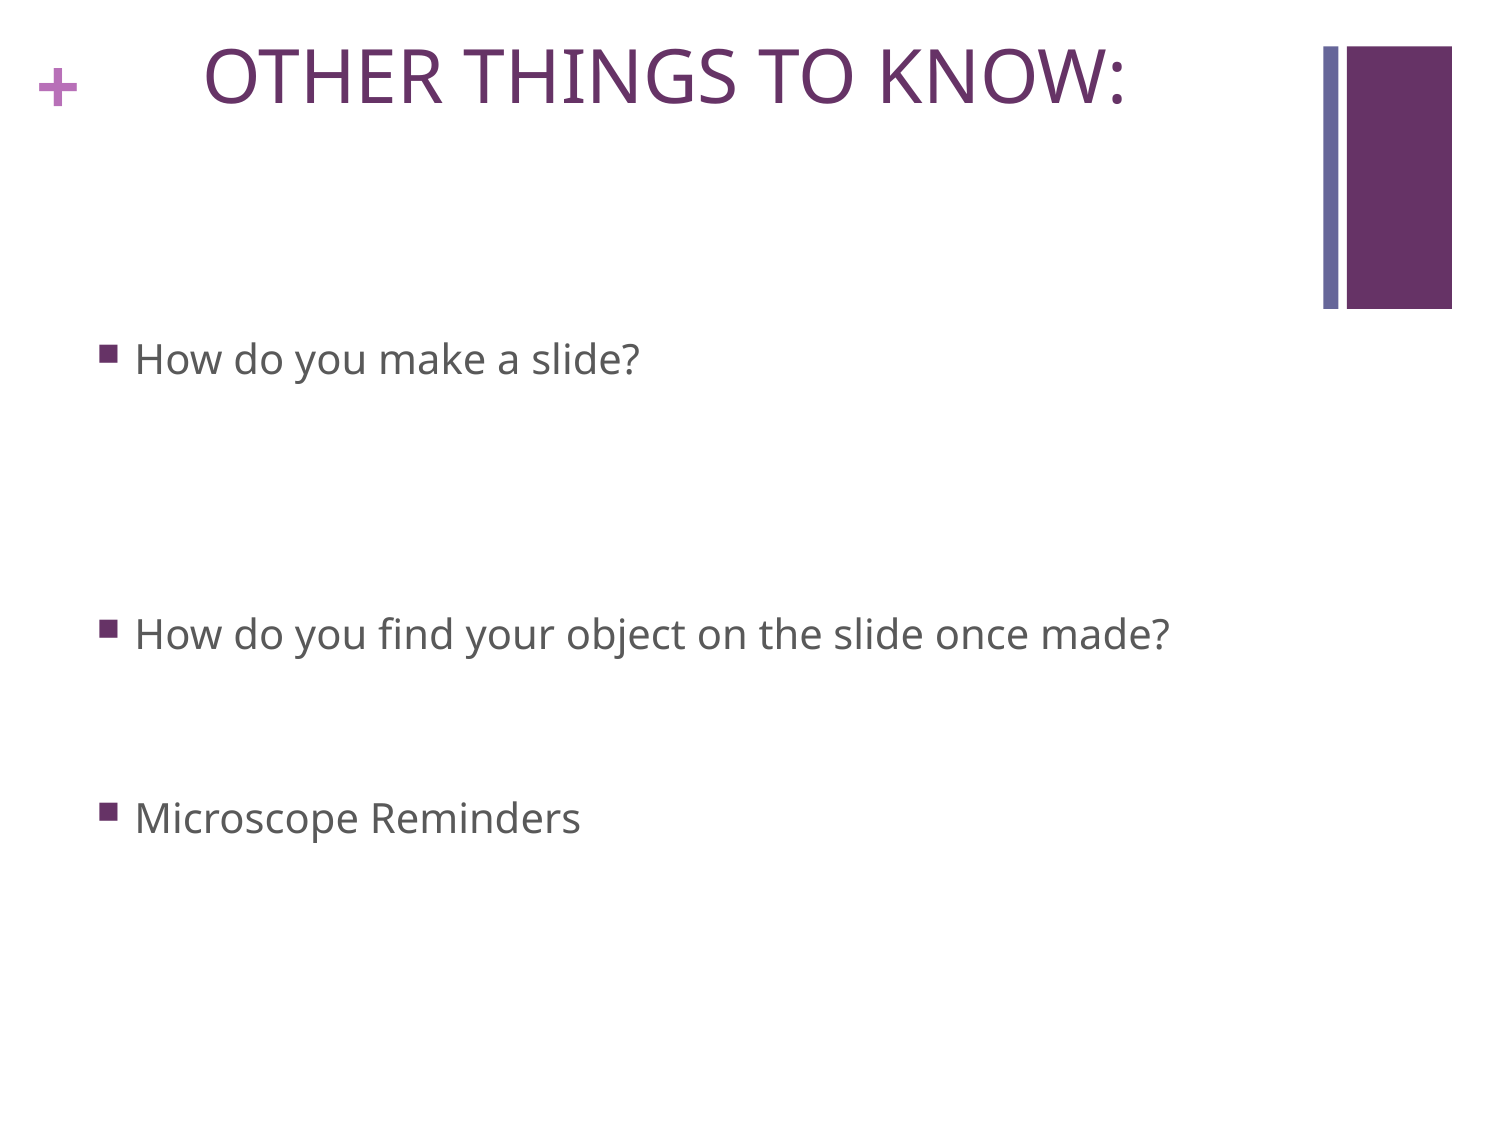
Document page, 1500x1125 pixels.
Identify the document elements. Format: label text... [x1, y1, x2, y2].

title OTHER THINGS TO KNOW: [187, 21, 1463, 259]
list How do you make a slide? How do you find your object on the slide once made? Microscope Reminders [81, 324, 1322, 1005]
